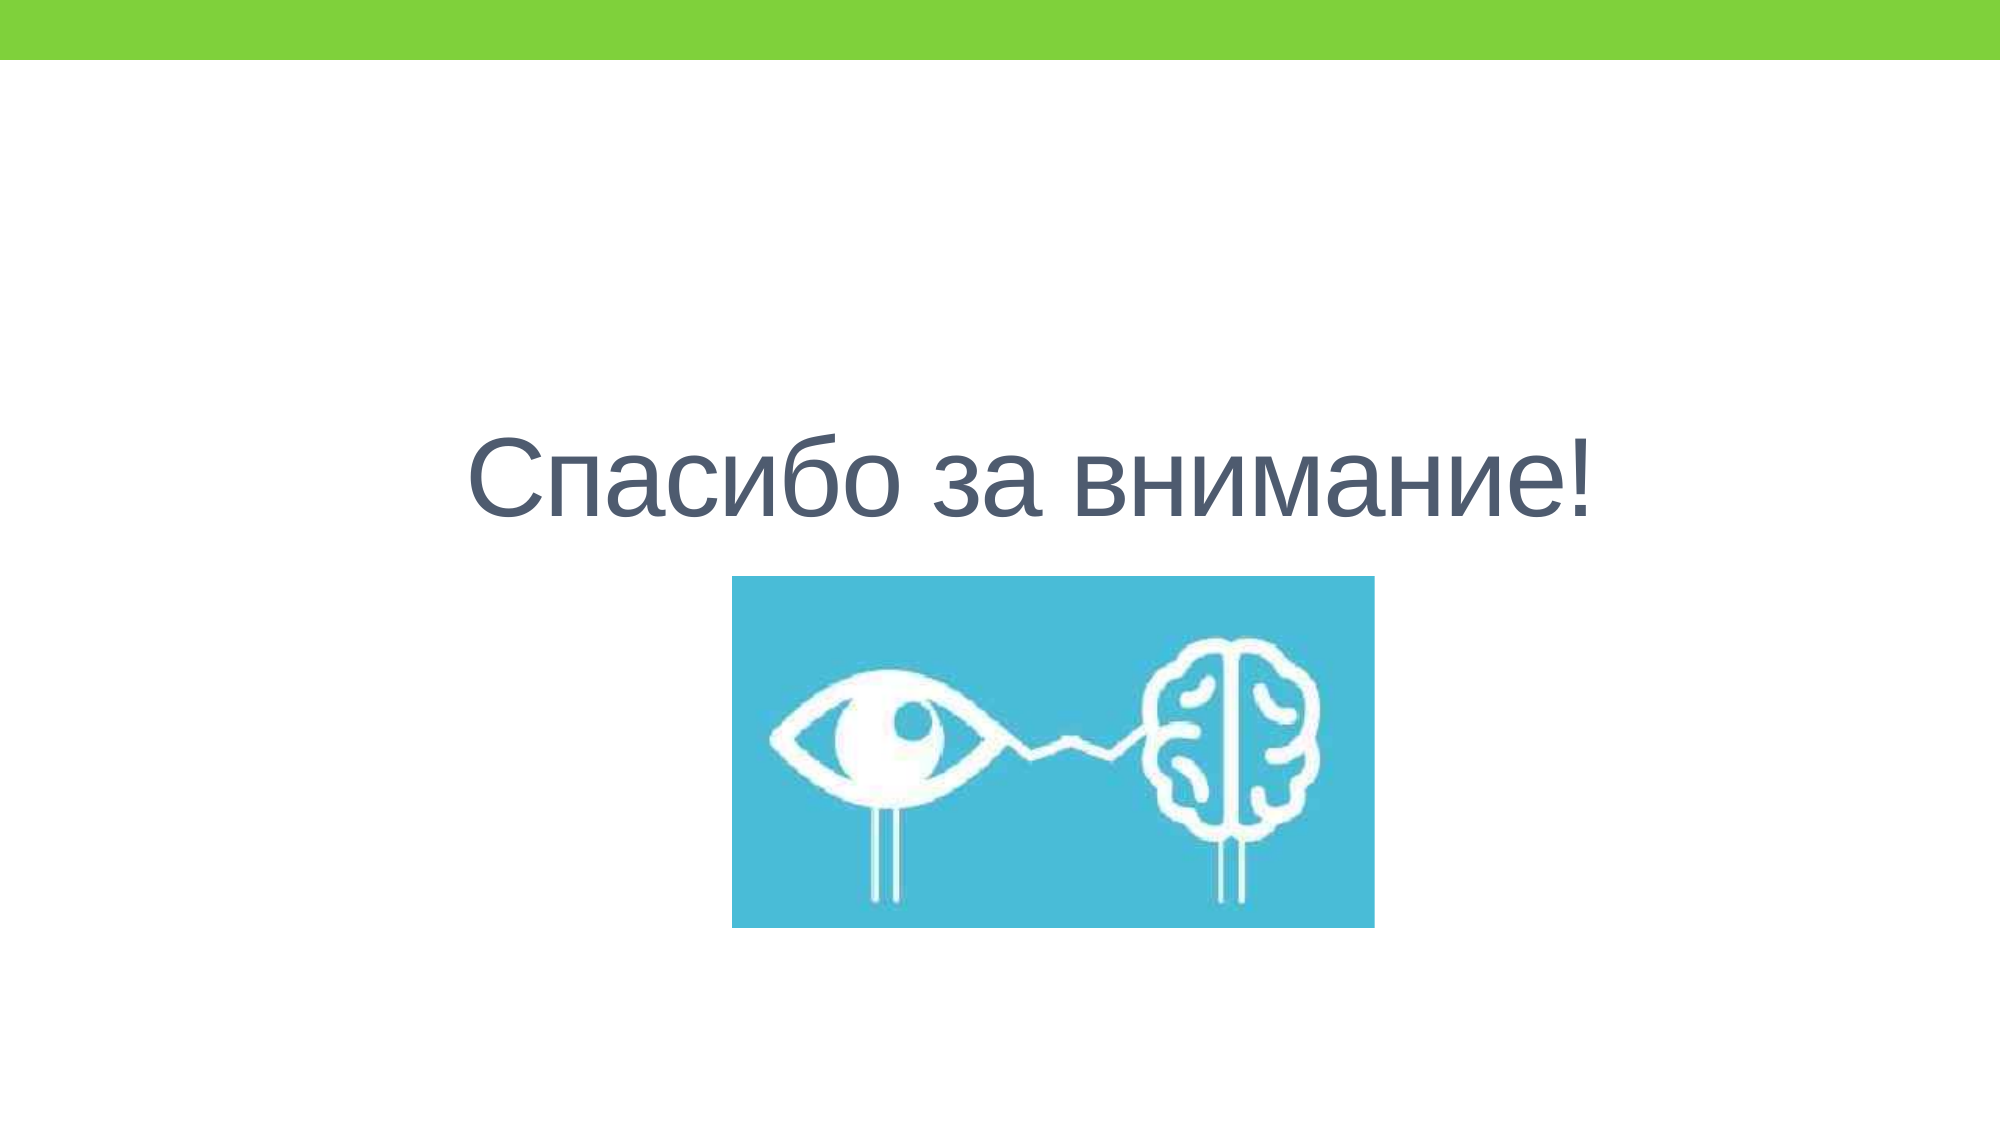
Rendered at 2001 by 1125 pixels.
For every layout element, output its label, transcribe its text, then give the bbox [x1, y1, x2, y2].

title Спасибо за внимание! [131, 389, 1932, 553]
picture [731, 576, 1375, 929]
